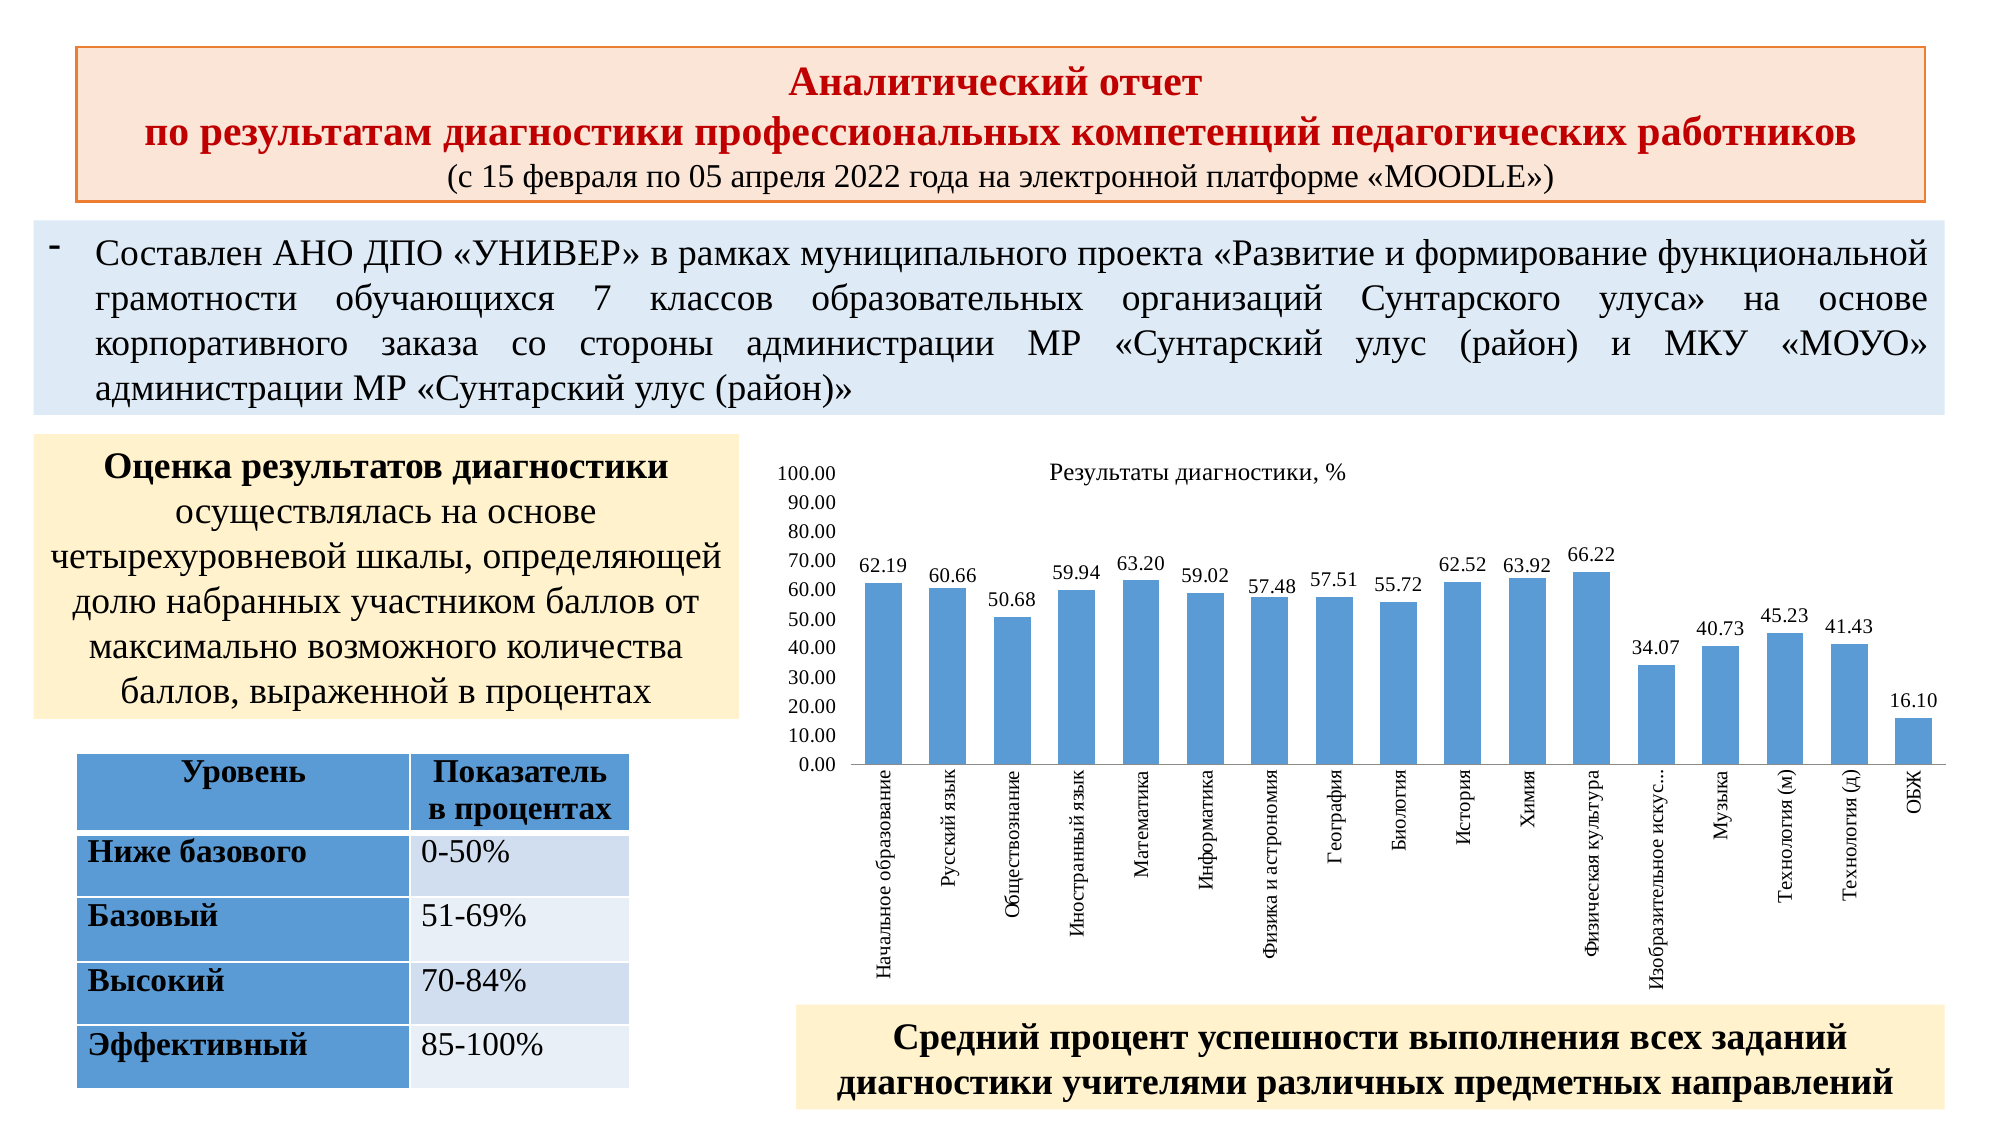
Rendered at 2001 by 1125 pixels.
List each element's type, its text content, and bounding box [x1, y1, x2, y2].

table_cell 51-69% [411, 898, 629, 961]
text_box Средний процент успешности выполнения всех заданий диагностики учителями различных предметных направлений [796, 1019, 1945, 1110]
chart [739, 426, 1976, 1019]
table_cell 85-100% [411, 1026, 629, 1088]
table_header Уровень [77, 754, 409, 830]
table_cell Ниже базового [77, 836, 409, 896]
table_cell Высокий [77, 963, 409, 1024]
table_header Показатель в процентах [411, 754, 629, 830]
table_cell Базовый [77, 898, 409, 961]
table_cell 0-50% [411, 836, 629, 896]
text_box Оценка результатов диагностики осуществлялась на основе четырехуровневой шкалы, определяющей долю набранных участником баллов от максимально возможного количества баллов, выраженной в процентах [33, 434, 739, 719]
text_box Составлен АНО ДПО «УНИВЕР» в рамках муниципального проекта «Развитие и формирование функциональной грамотности обучающихся 7 классов образовательных организаций Сунтарского улуса» на основе корпоративного заказа со стороны администрации МР «Сунтарский улус (район) и МКУ «МОУО» администрации МР «Сунтарский улус (район)» [33, 220, 1945, 415]
text_box Аналитический отчет по результатам диагностики профессиональных компетенций педагогических работников (с 15 февраля по 05 апреля 2022 года на электронной платформе «MOODLE») [75, 46, 1926, 203]
table_cell 70-84% [411, 963, 629, 1024]
table_cell Эффективный [77, 1026, 409, 1088]
